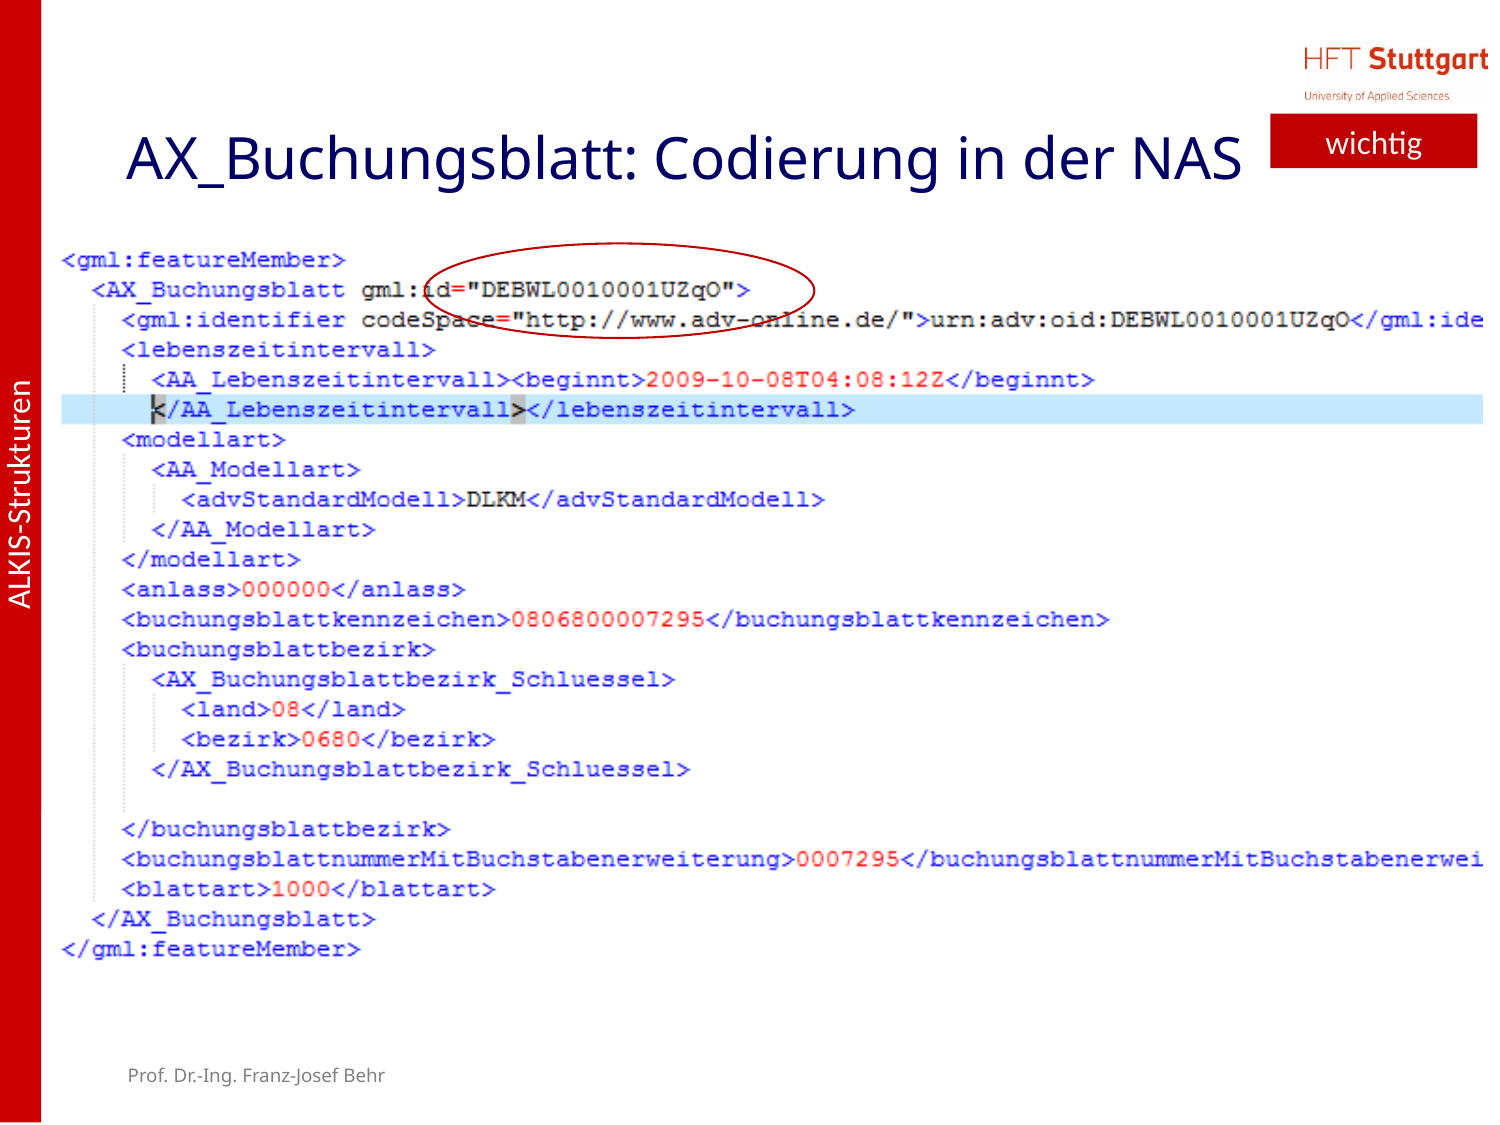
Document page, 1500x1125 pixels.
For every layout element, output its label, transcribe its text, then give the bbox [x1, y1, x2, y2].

slide_number Prof. Dr.-Ing. Franz-Josef Behr [53, 1056, 401, 1094]
text_box wichtig [1270, 113, 1478, 169]
picture [58, 243, 1483, 965]
title AX_Buchungsblatt: Codierung in der NAS [111, 99, 1339, 213]
picture [1305, 47, 1489, 102]
